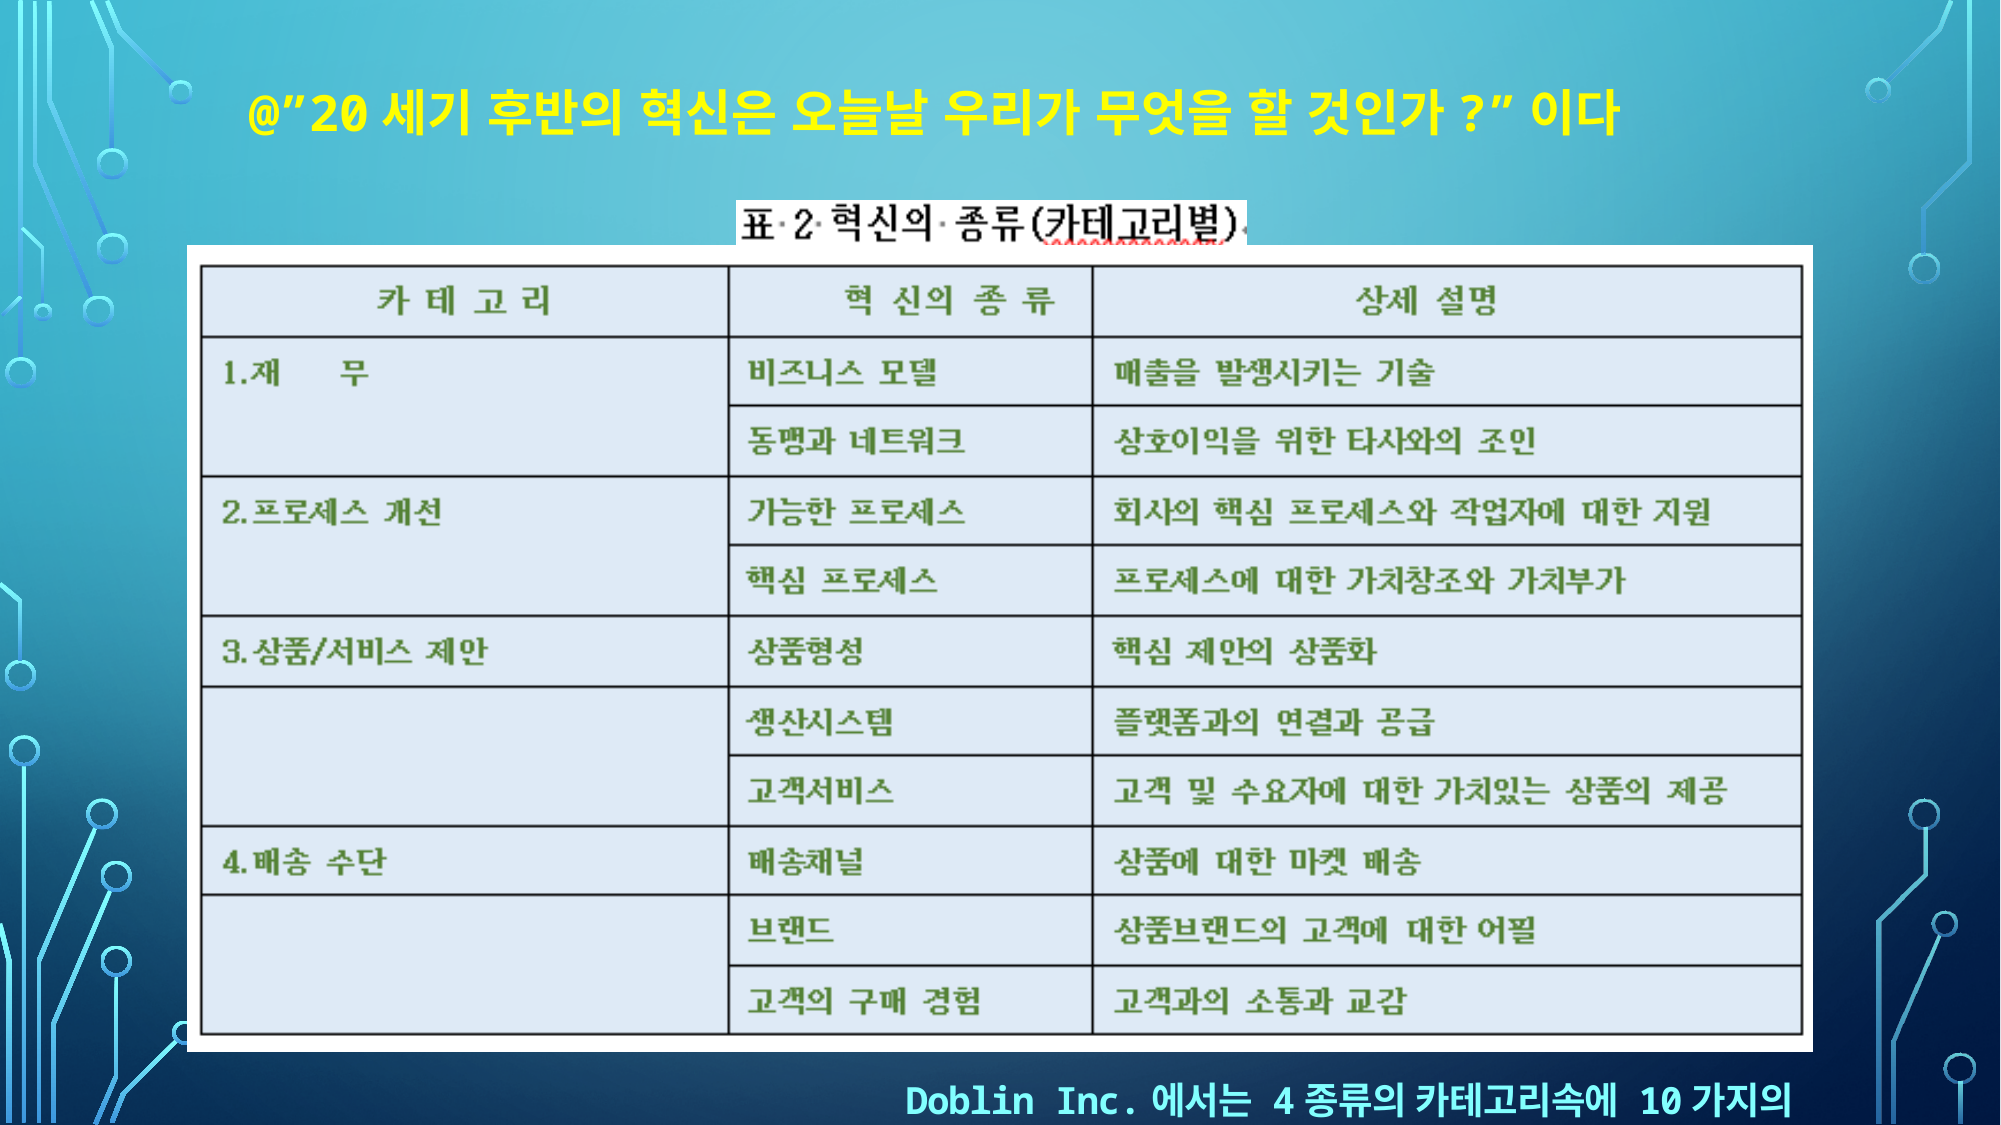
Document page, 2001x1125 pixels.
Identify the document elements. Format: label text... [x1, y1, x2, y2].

text_box Doblin Inc.에서는 4종류의 카테고리속에 10가지의 혁신 [870, 1053, 1808, 1125]
picture [186, 200, 1813, 1053]
title @”20세기 후반의 혁신은 오늘날 우리가 무엇을 할 것인가?”이다 [187, 45, 1813, 186]
